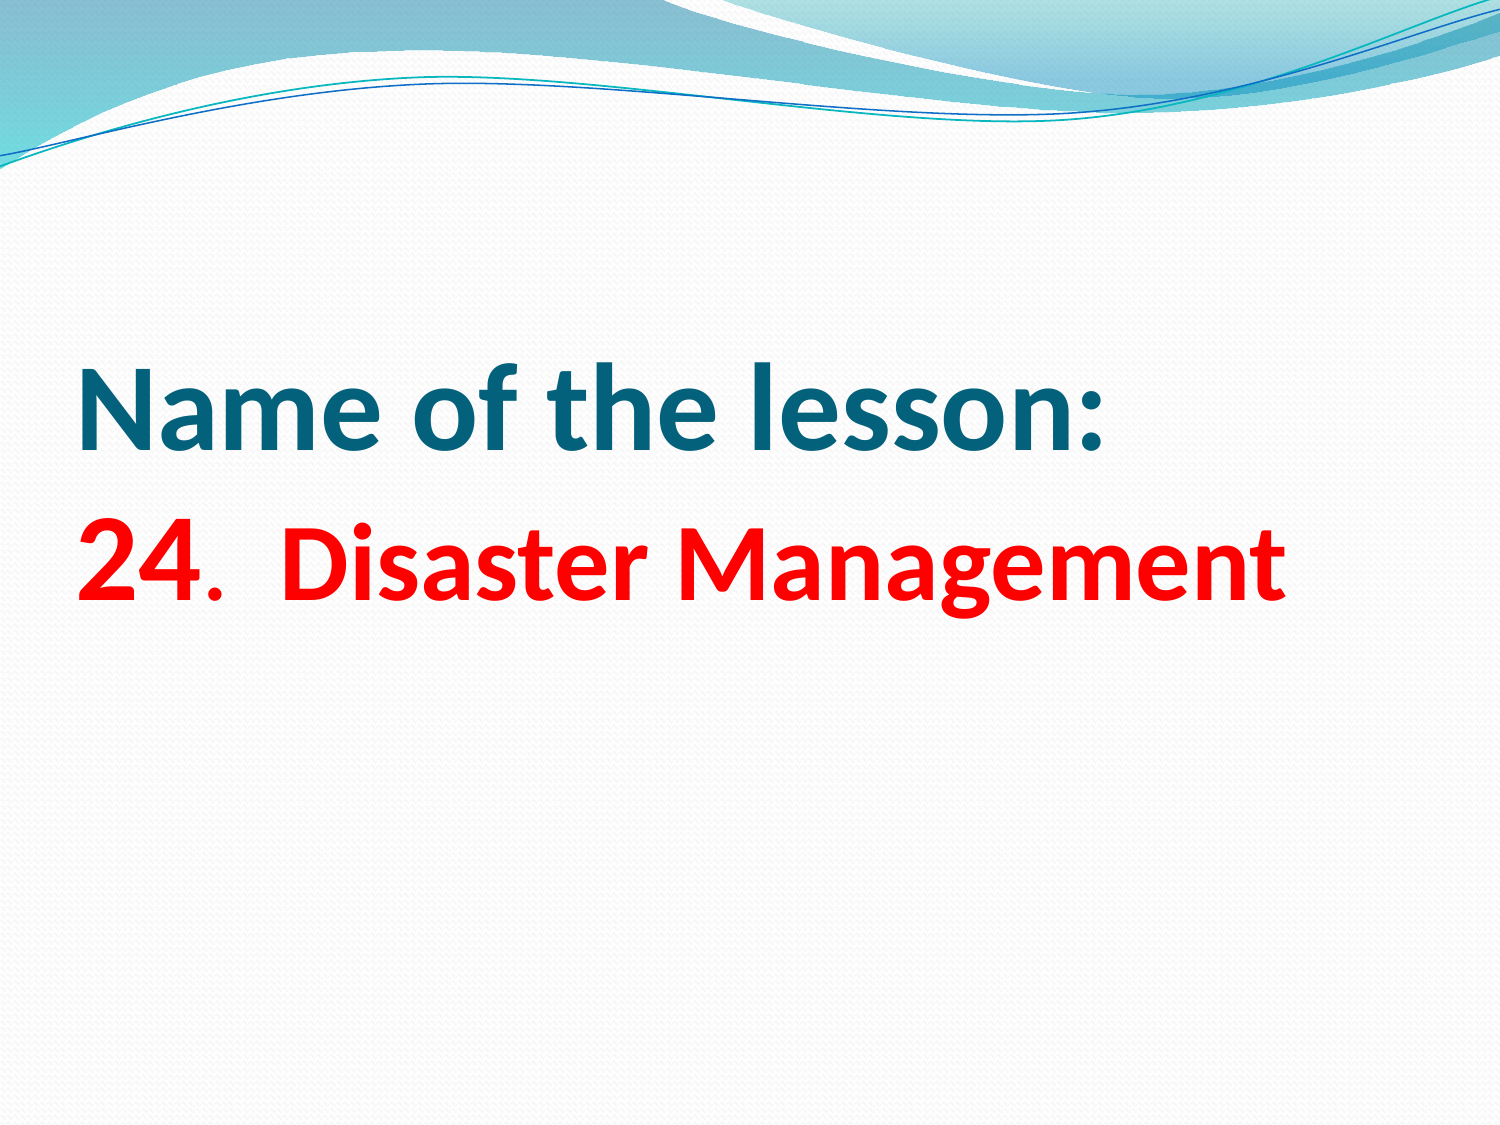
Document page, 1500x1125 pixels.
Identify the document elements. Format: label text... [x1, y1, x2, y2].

title Name of the lesson: 24. Disaster Management [75, 312, 1438, 625]
